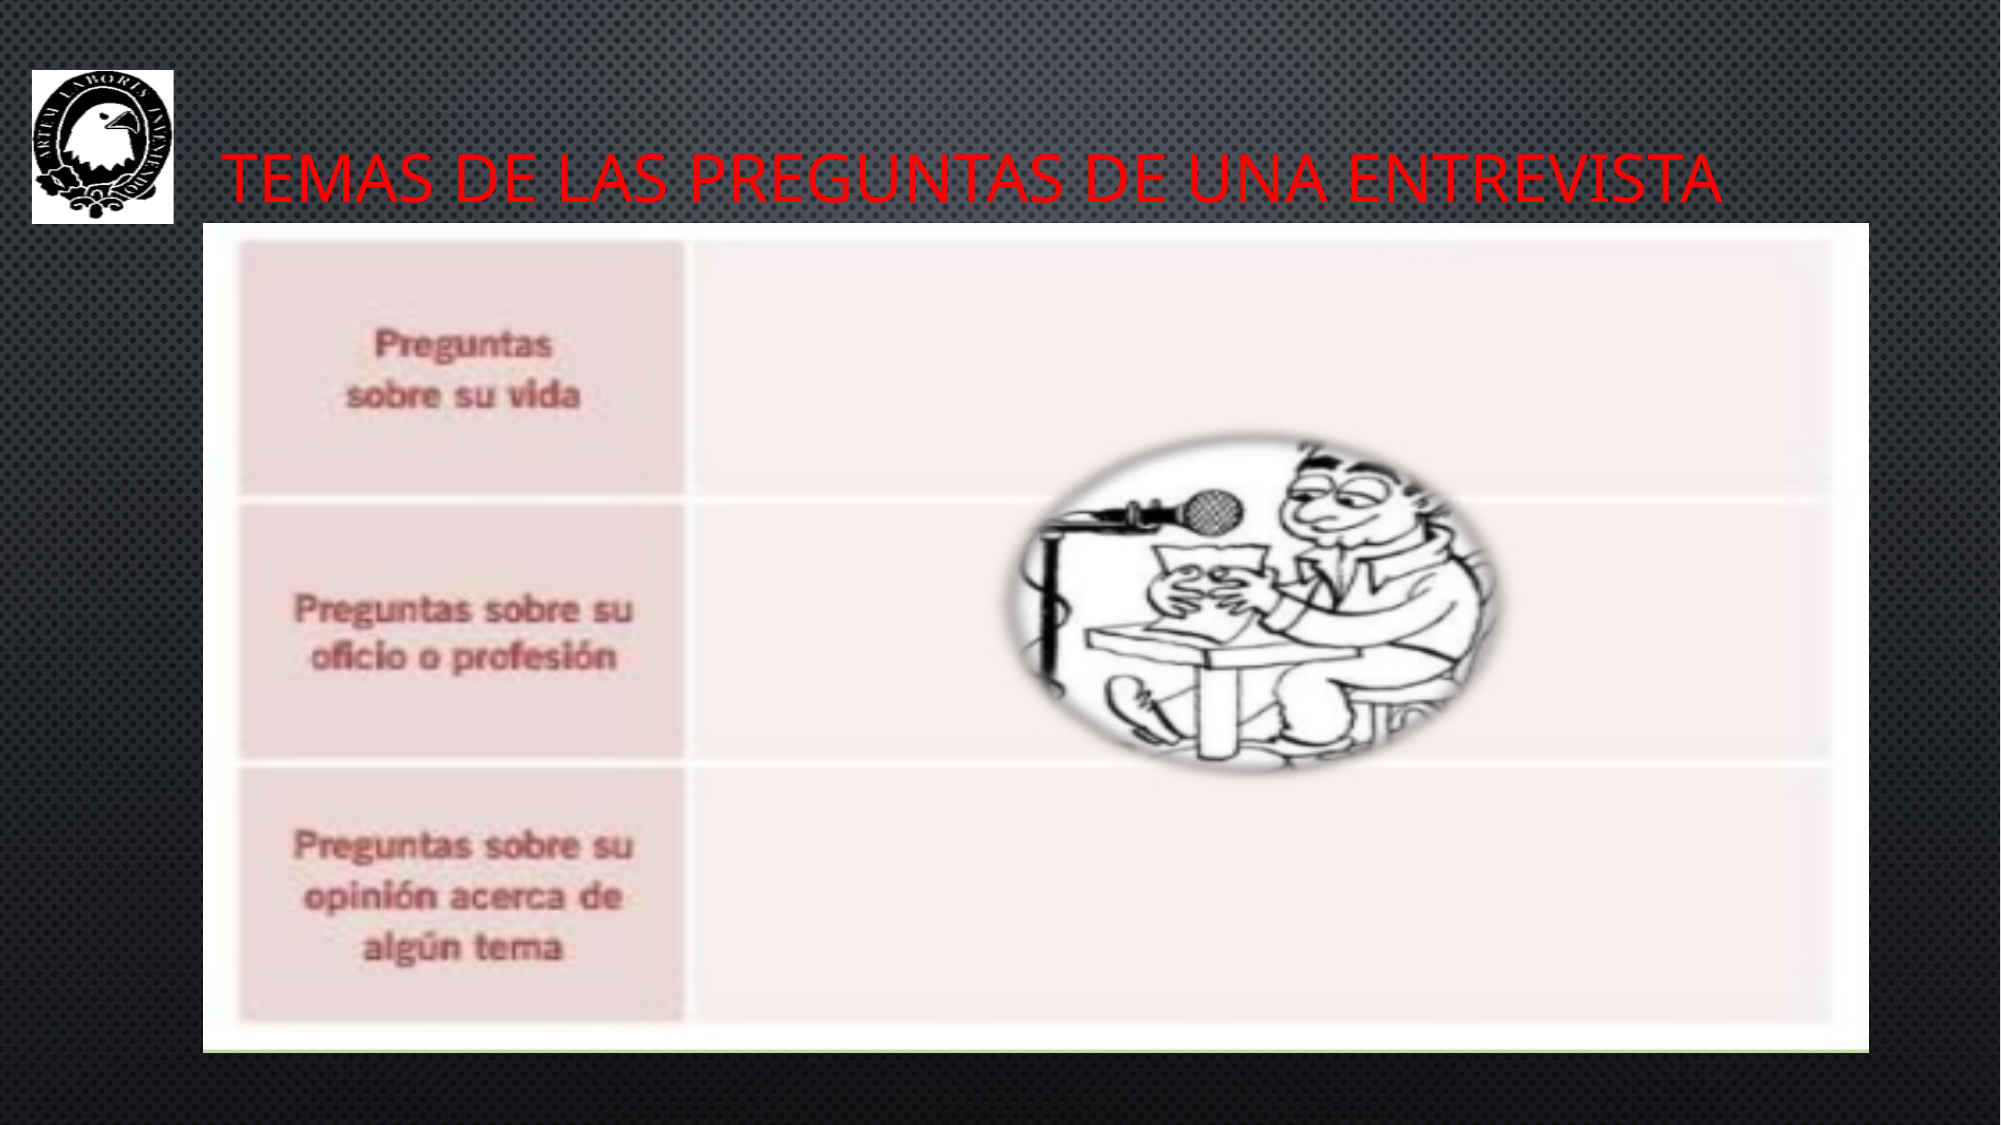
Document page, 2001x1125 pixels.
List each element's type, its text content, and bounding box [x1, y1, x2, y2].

picture [203, 223, 1869, 1053]
picture [31, 69, 174, 224]
title Temas de las preguntas de una entrevista [203, 65, 1743, 223]
